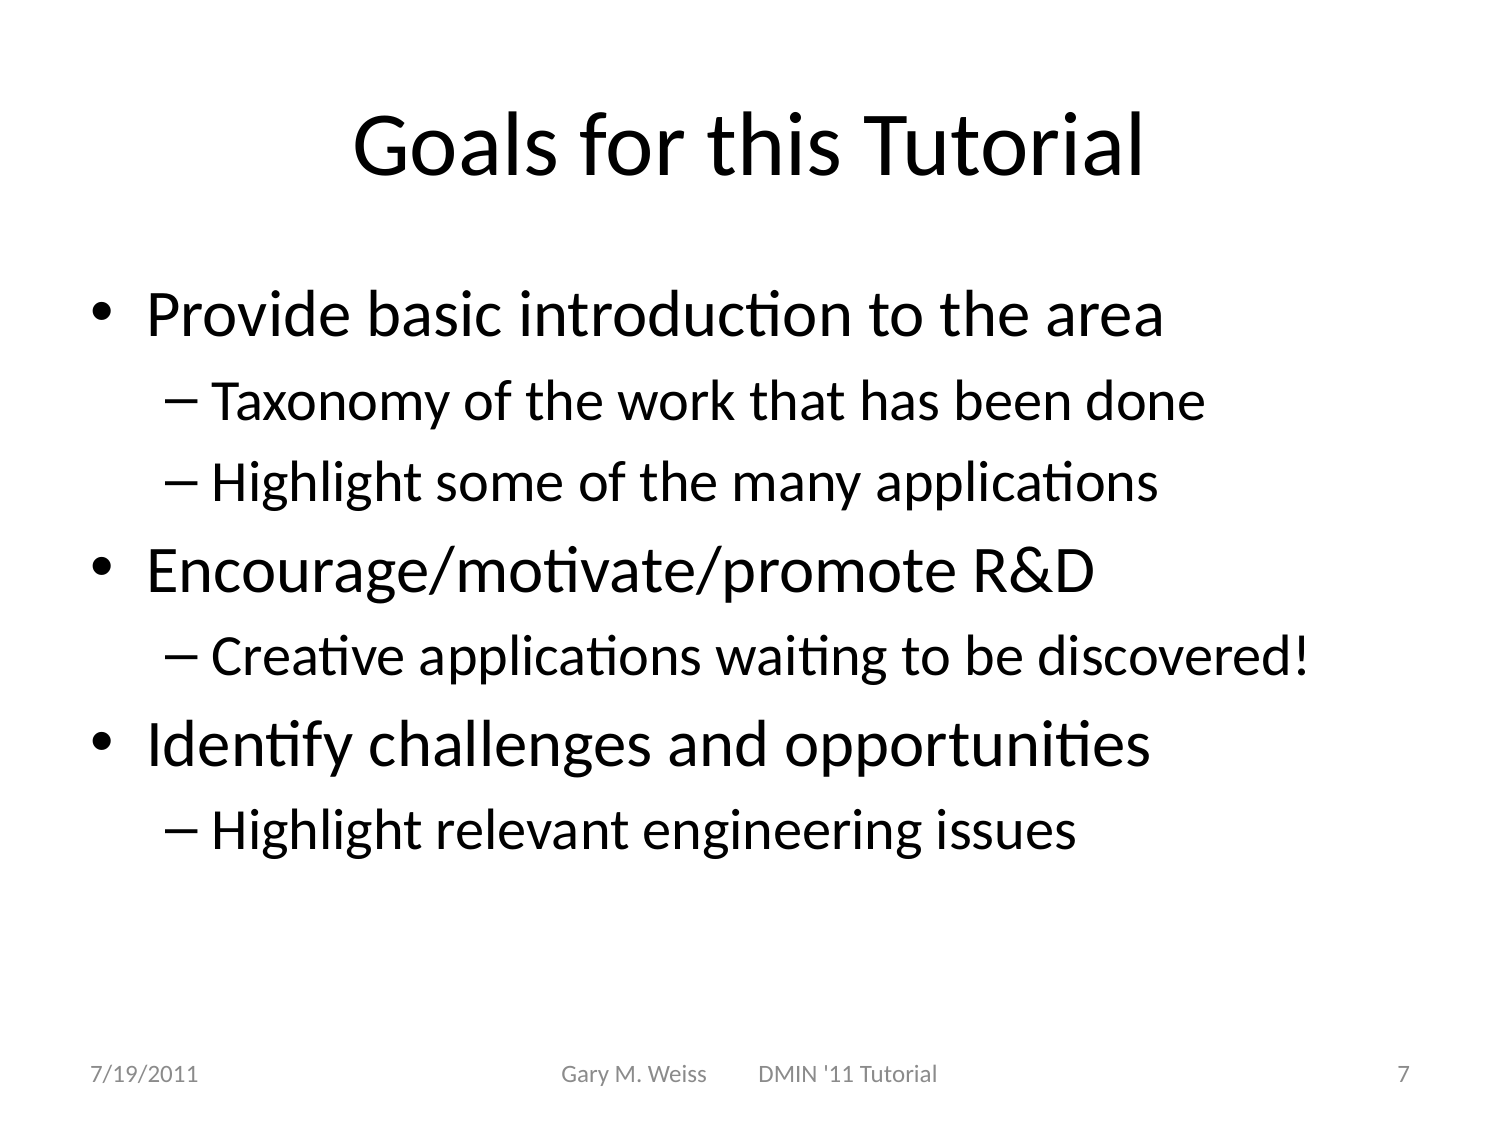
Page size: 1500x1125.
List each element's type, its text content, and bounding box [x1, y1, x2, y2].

slide_number 7 [1074, 1042, 1425, 1103]
list Provide basic introduction to the area Taxonomy of the work that has been done Highlight some of the many applications Encourage/motivate/promote R&D Creative applications waiting to be discovered! Identify challenges and opportunities Highlight relevant engineering issues [75, 262, 1425, 1005]
title Goals for this Tutorial [75, 45, 1425, 233]
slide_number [75, 1042, 425, 1103]
footer Gary M. Weiss DMIN '11 Tutorial [512, 1042, 988, 1103]
